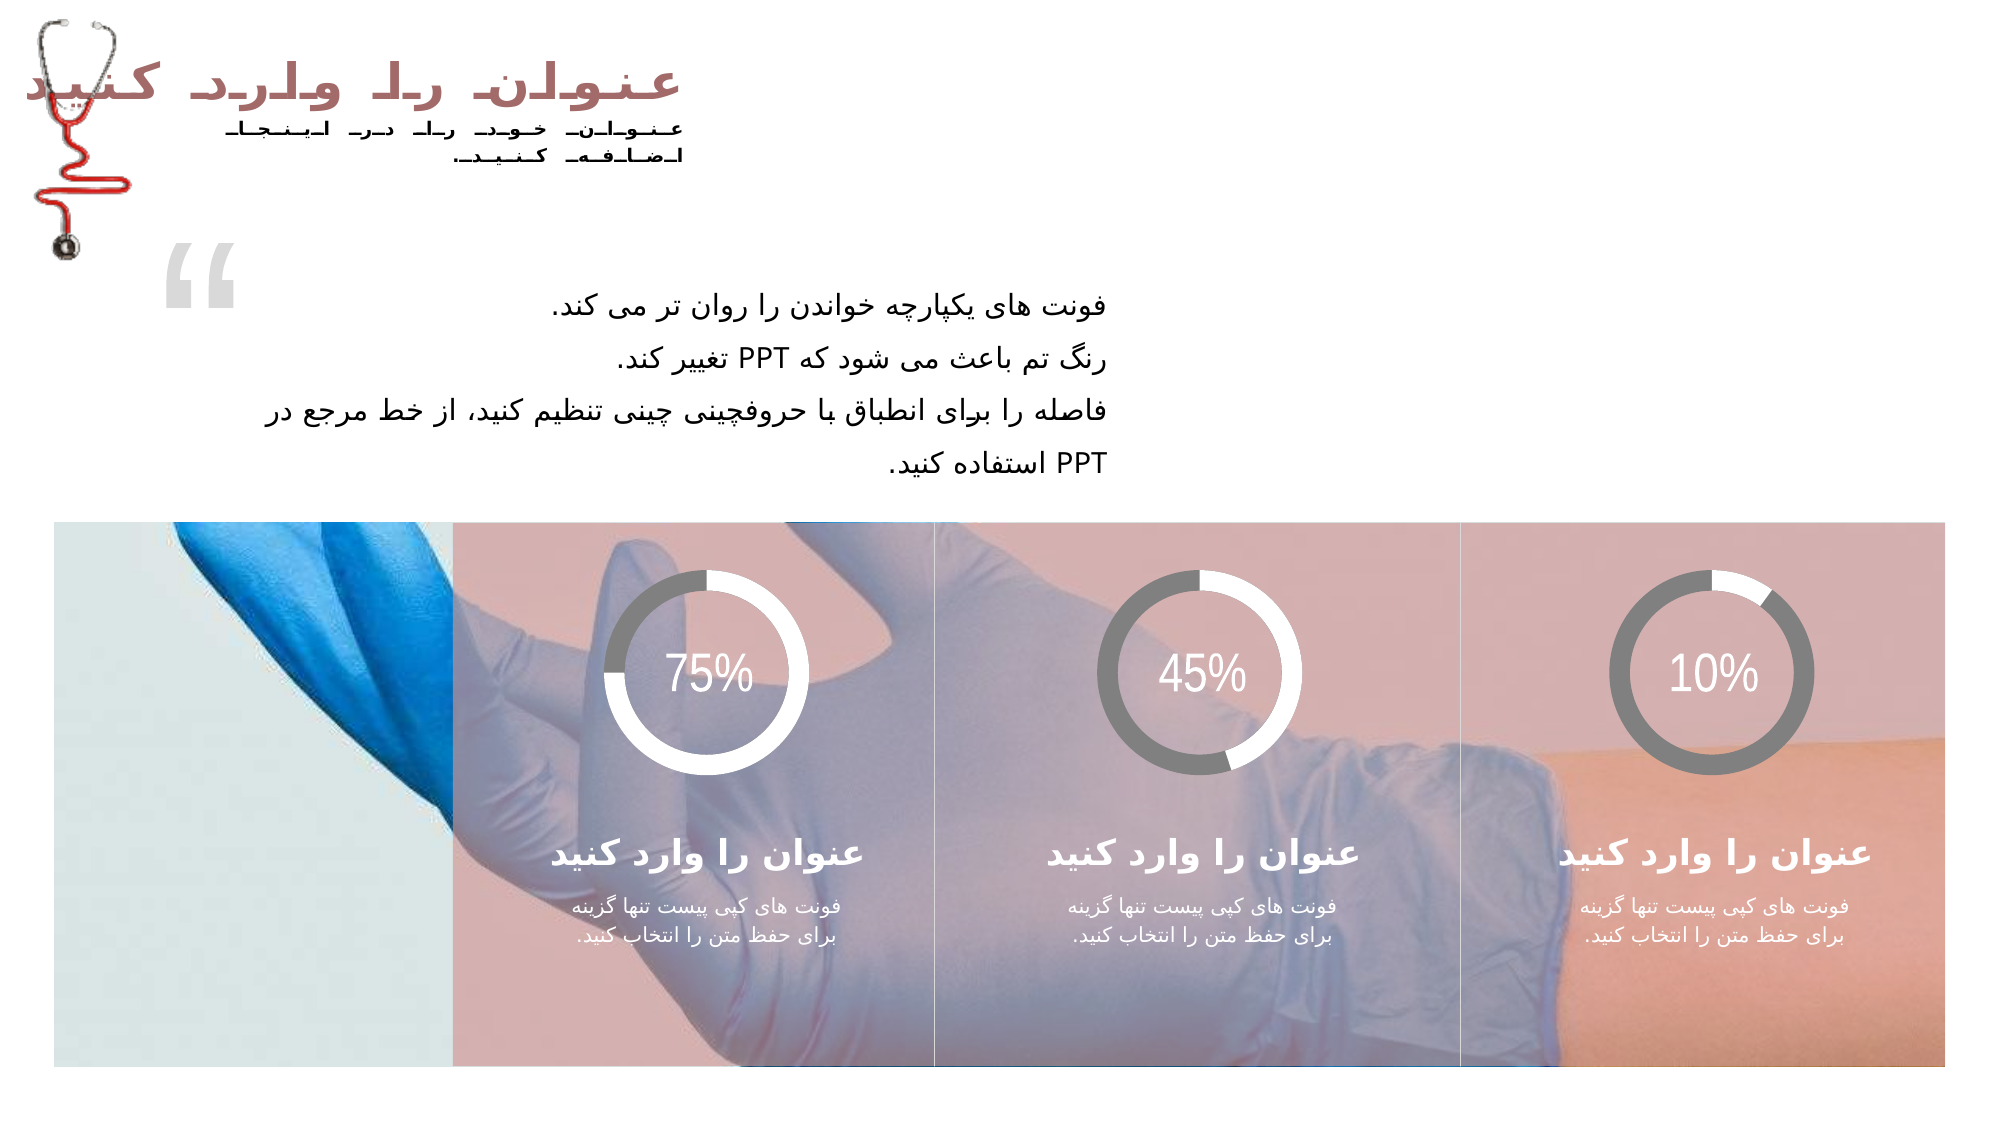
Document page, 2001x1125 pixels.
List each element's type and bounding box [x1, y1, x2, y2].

text_box [166, 243, 1946, 1067]
picture [0, 11, 213, 268]
text_box [108, 38, 684, 170]
picture [54, 522, 166, 1067]
